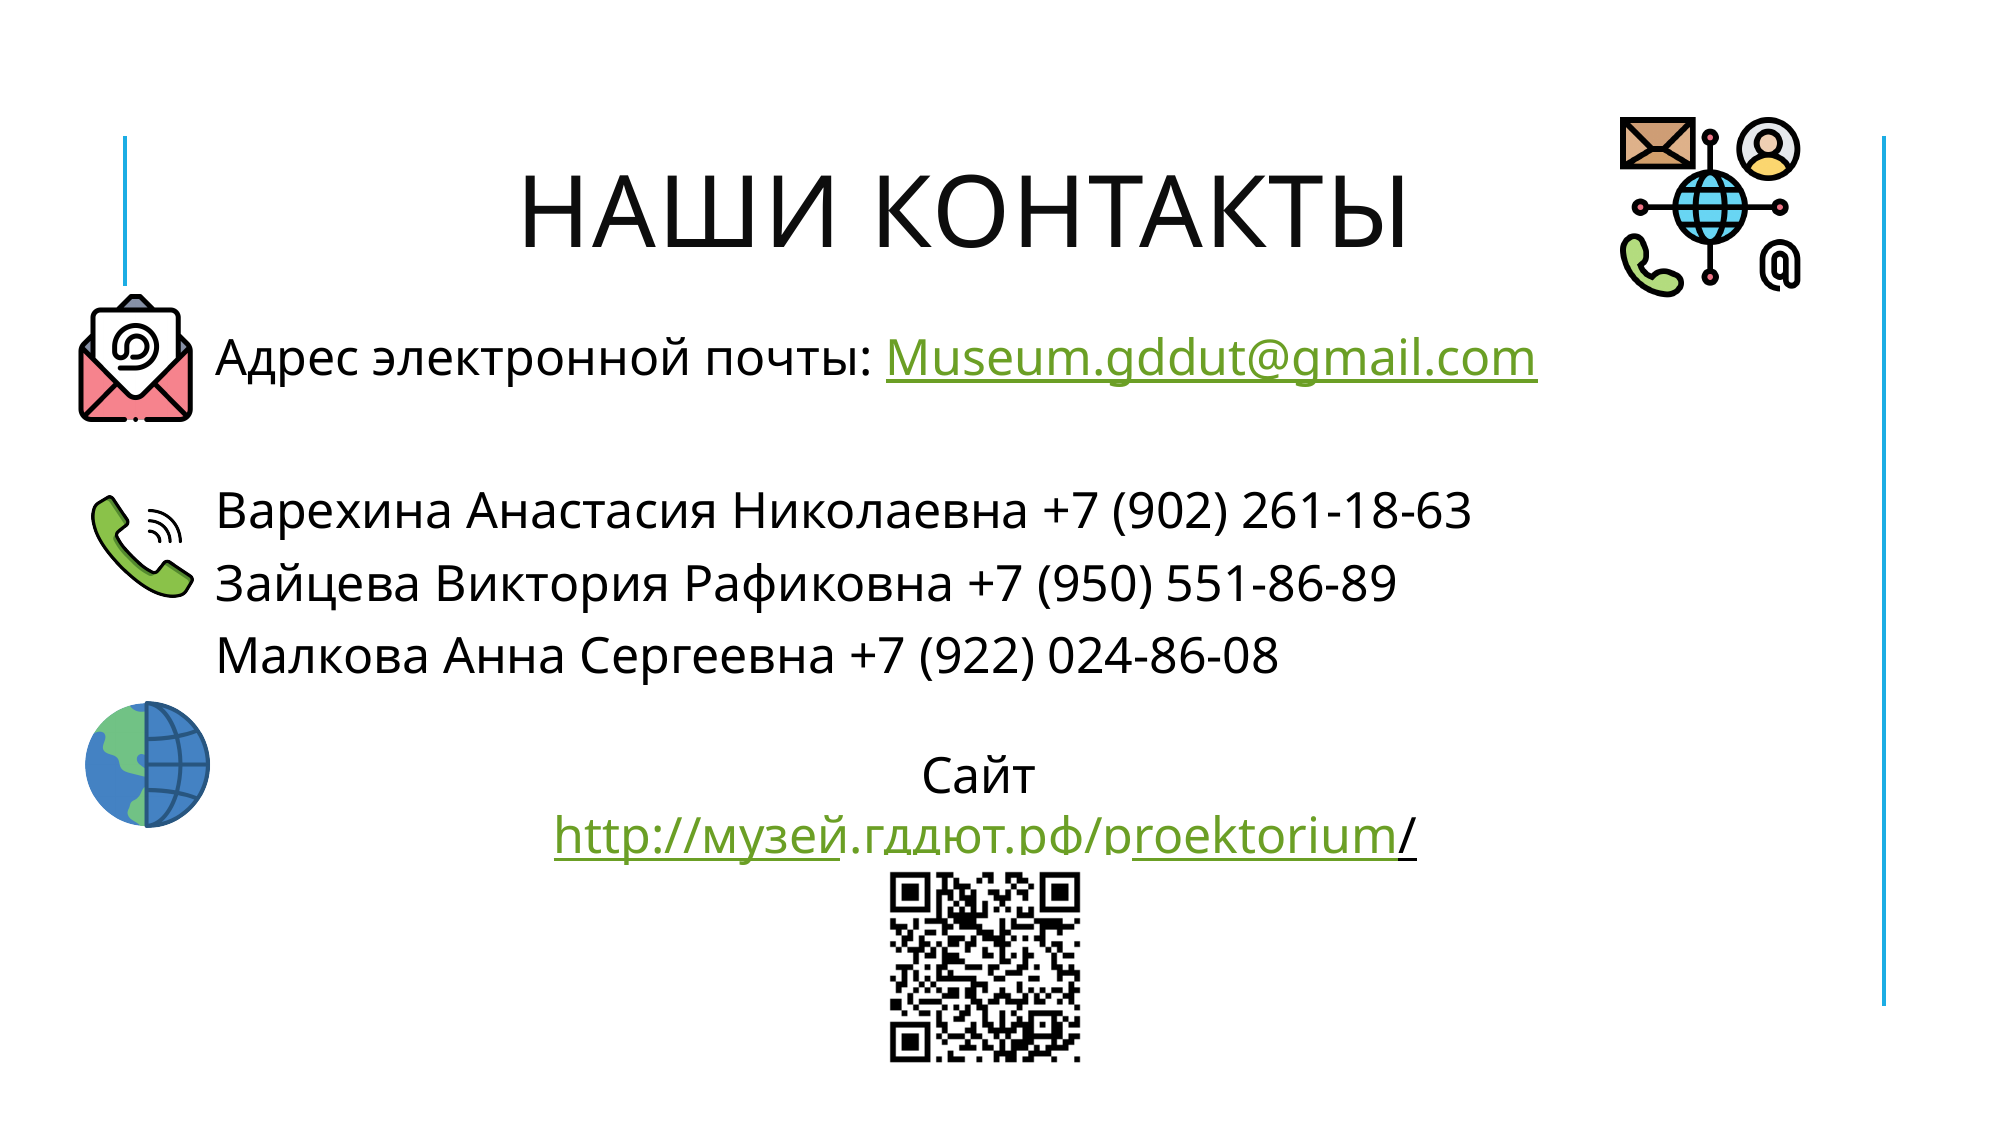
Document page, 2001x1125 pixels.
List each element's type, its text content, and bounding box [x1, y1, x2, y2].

picture [71, 294, 199, 422]
picture [1617, 114, 1803, 300]
list Адрес электронной почты: Museum.gddut@gmail.com Варехина Анастасия Николаевна +7 (902) 261-18-63 Зайцева Виктория Рафиковна +7 (950) 551-86-89 Малкова Анна Сергеевна +7 (922) 024-86-08 Сайт http://музей.гддют.рф/proektorium/ [208, 318, 1763, 1071]
picture [840, 855, 1132, 1084]
picture [91, 495, 194, 598]
title Наши контакты [168, 96, 1763, 342]
picture [84, 700, 212, 828]
